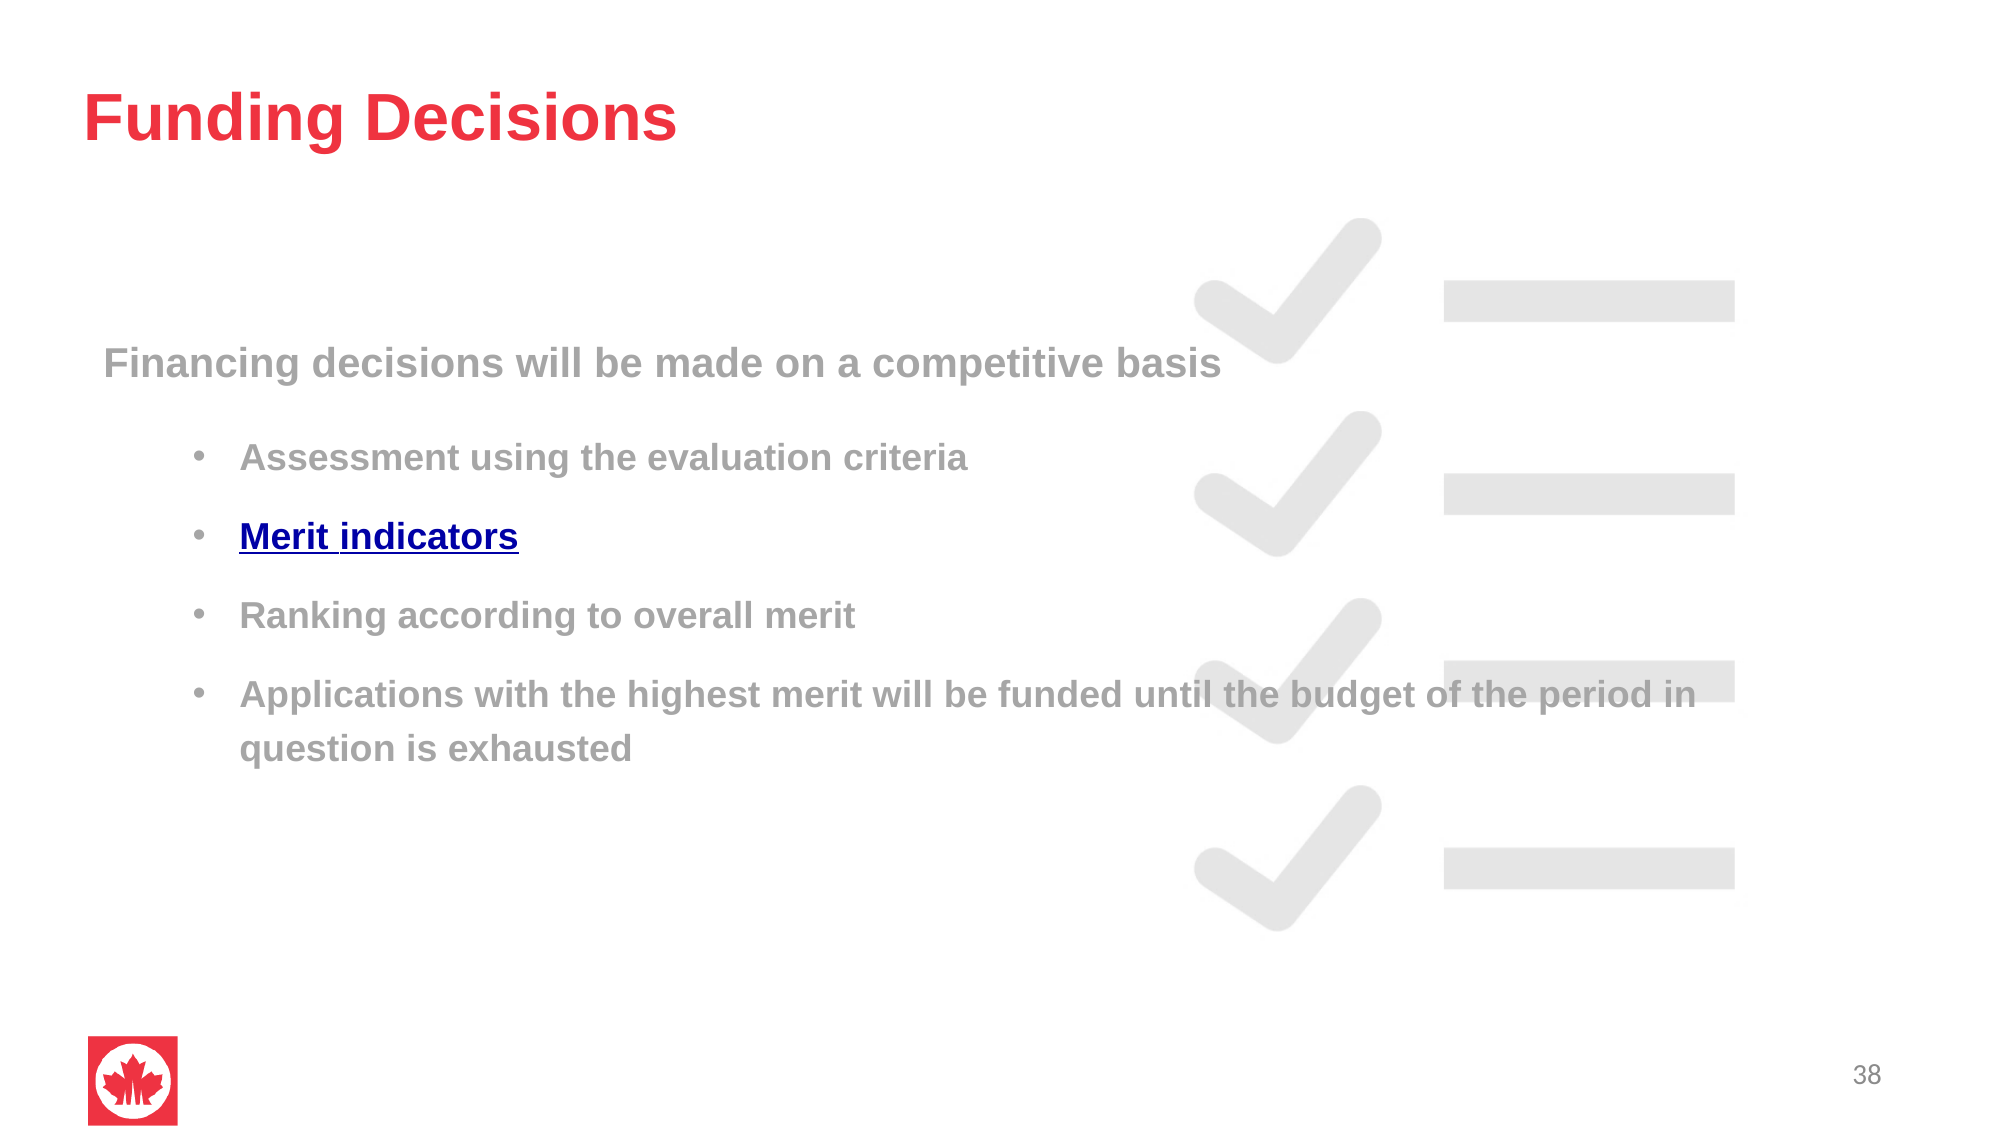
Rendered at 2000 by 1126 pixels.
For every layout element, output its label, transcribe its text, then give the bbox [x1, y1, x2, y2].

text_box Funding Decisions [68, 65, 1000, 161]
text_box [1166, 199, 1754, 951]
slide_number 38 [1433, 1042, 1900, 1103]
picture [88, 1036, 178, 1126]
text_box Financing decisions will be made on a competitive basis Assessment using the evaluation criteria Merit indicators Ranking according to overall merit Applications with the highest merit will be funded until the budget of the period in question is exhausted [88, 324, 1161, 856]
